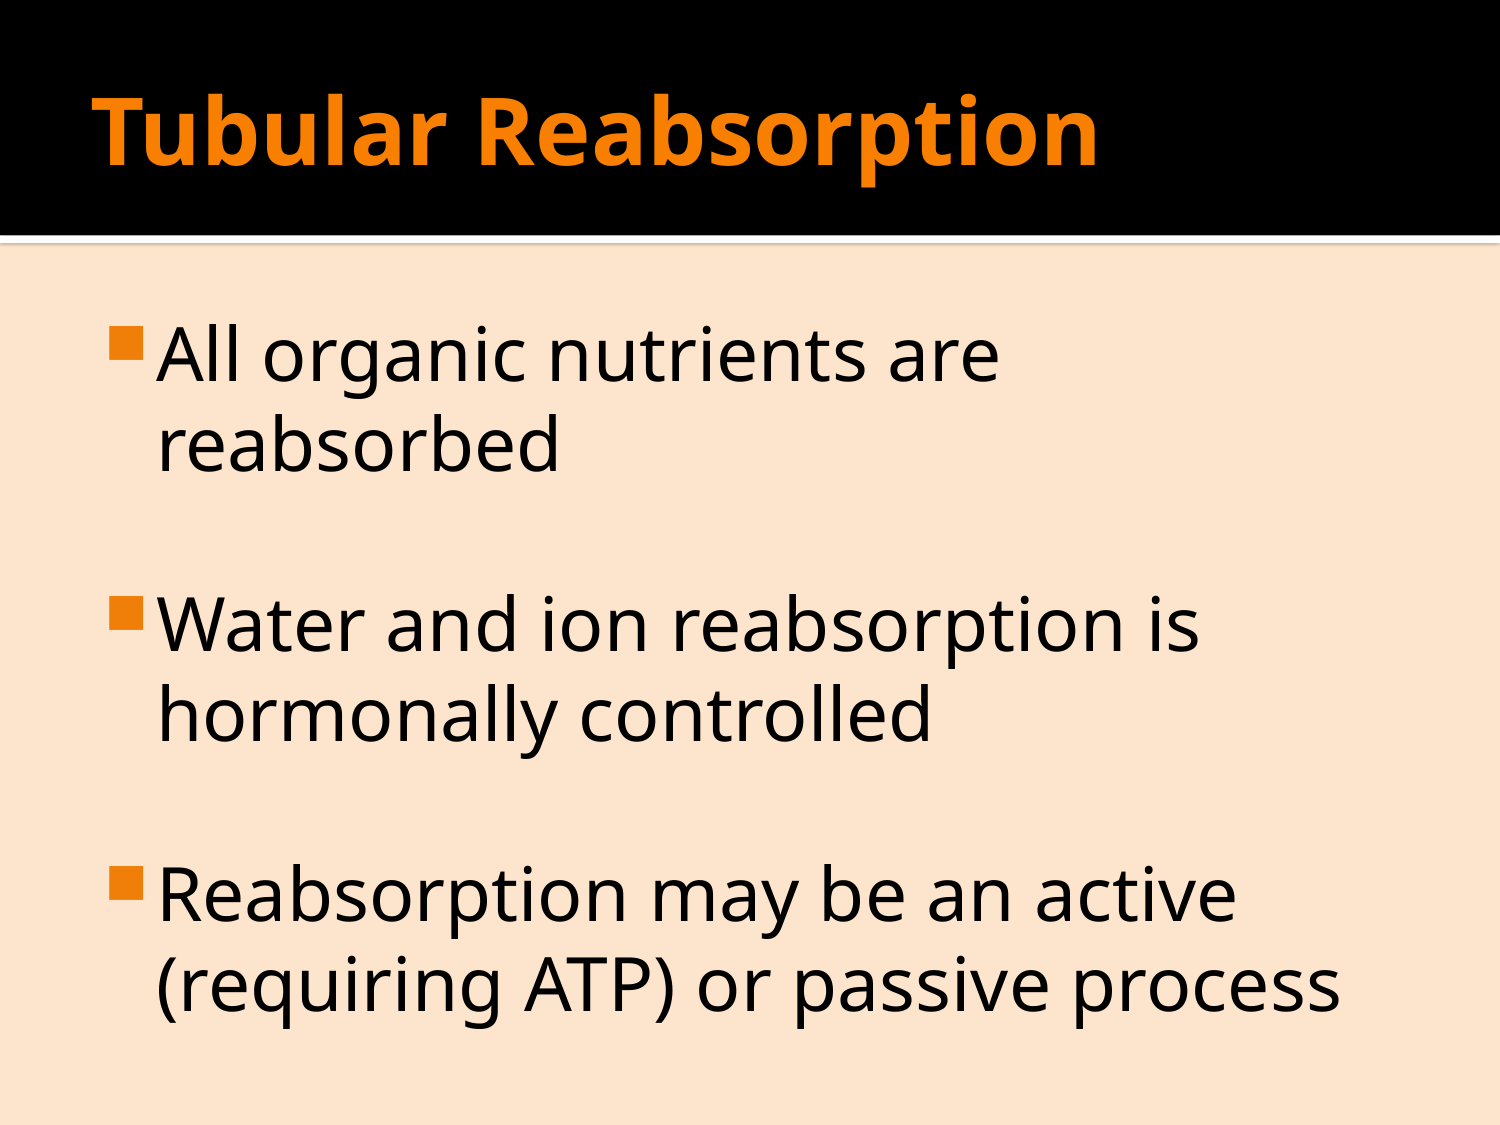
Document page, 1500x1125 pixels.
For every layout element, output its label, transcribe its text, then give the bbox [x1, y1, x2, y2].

title Tubular Reabsorption [75, 25, 1425, 231]
list All organic nutrients are reabsorbed Water and ion reabsorption is hormonally controlled Reabsorption may be an active (requiring ATP) or passive process [75, 291, 1425, 1050]
